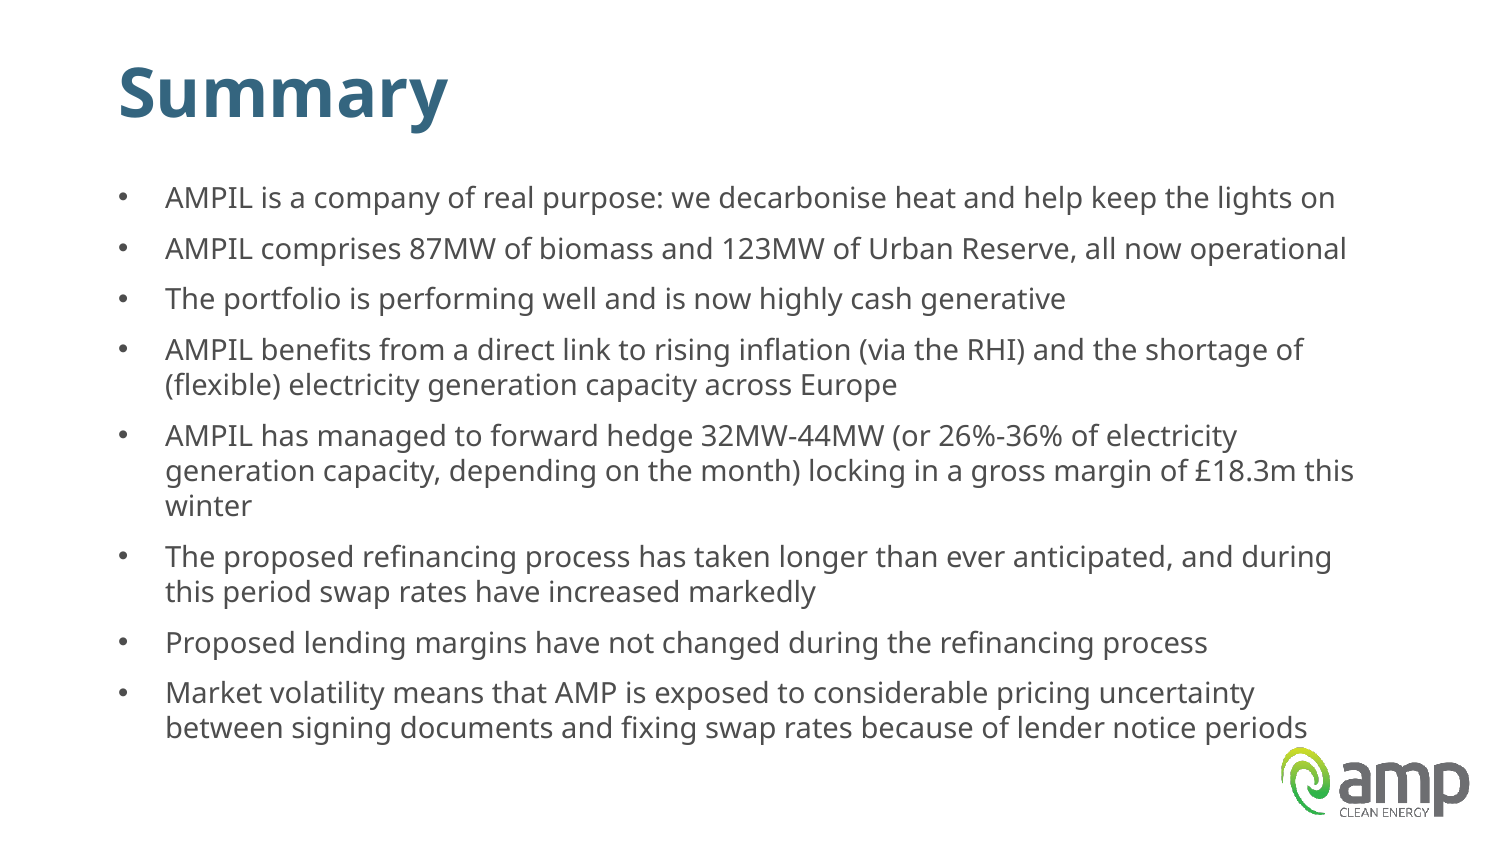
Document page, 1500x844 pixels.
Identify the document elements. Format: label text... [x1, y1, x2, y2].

picture [1275, 745, 1475, 819]
list AMPIL is a company of real purpose: we decarbonise heat and help keep the lights on AMPIL comprises 87MW of biomass and 123MW of Urban Reserve, all now operational The portfolio is performing well and is now highly cash generative AMPIL benefits from a direct link to rising inflation (via the RHI) and the shortage of (flexible) electricity generation capacity across Europe AMPIL has managed to forward hedge 32MW-44MW (or 26%-36% of electricity generation capacity, depending on the month) locking in a gross margin of £18.3m this winter The proposed refinancing process has taken longer than ever anticipated, and during this period swap rates have increased markedly Proposed lending margins have not changed during the refinancing process Market volatility means that AMP is exposed to considerable pricing uncertainty between signing documents and fixing swap rates because of lender notice periods [103, 171, 1397, 778]
title Summary [103, 44, 1397, 147]
